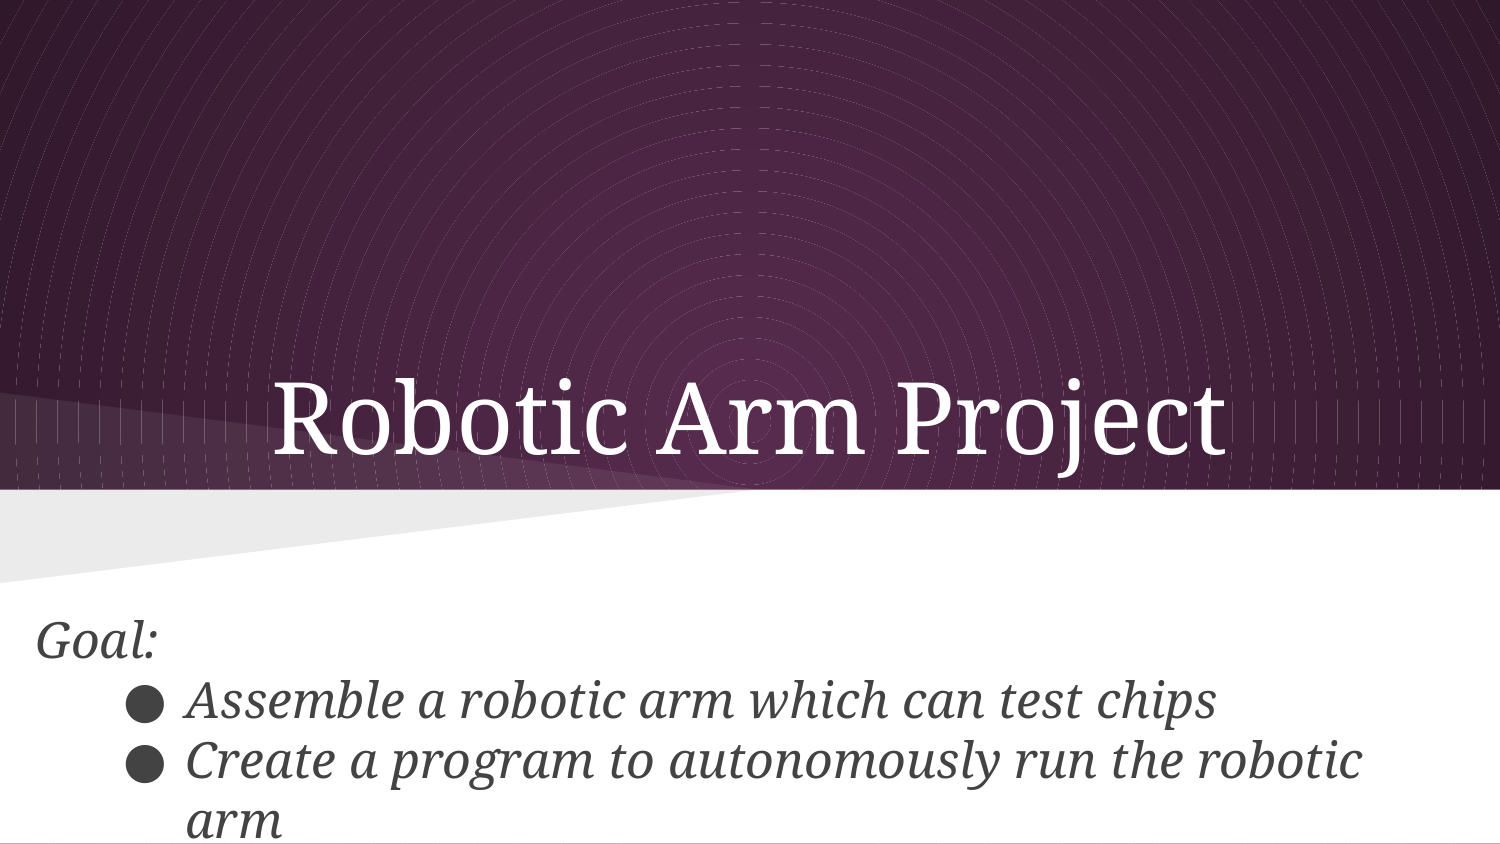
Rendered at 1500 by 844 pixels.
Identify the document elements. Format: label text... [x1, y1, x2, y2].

subtitle Goal: Assemble a robotic arm which can test chips Create a program to autonomously run the robotic arm [20, 593, 1480, 811]
title Robotic Arm Project [112, 286, 1388, 490]
